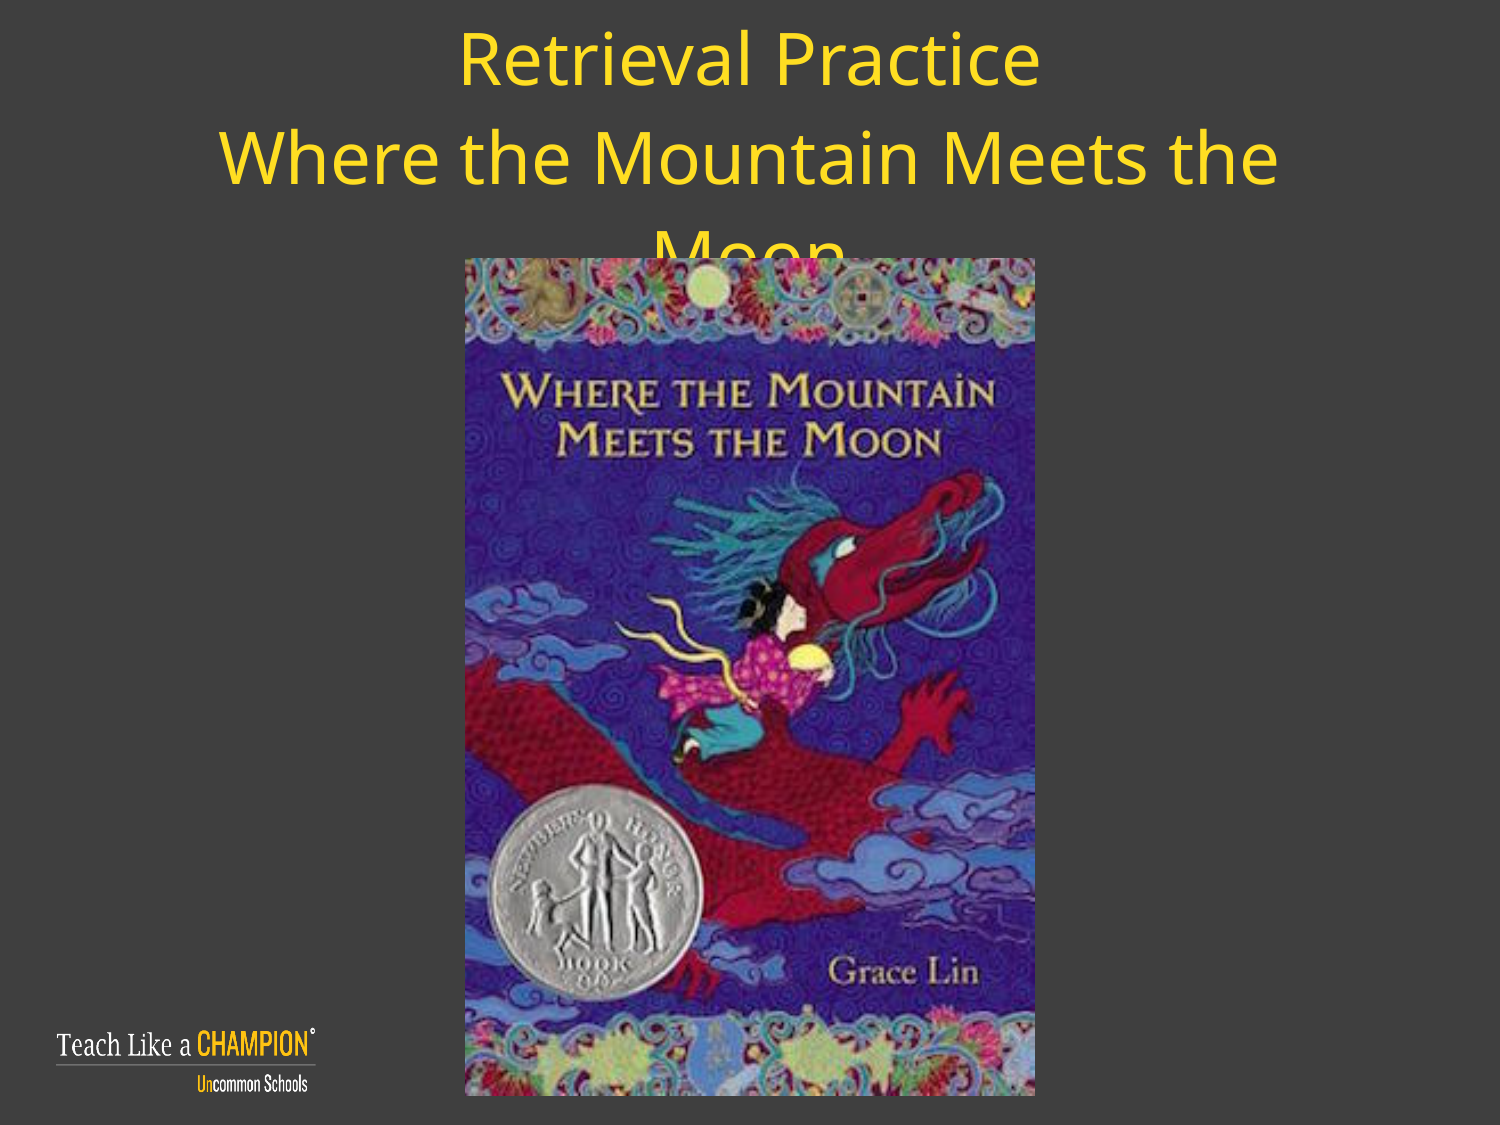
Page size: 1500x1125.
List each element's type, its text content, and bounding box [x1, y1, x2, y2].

picture [54, 1024, 318, 1095]
title Retrieval Practice Where the Mountain Meets the Moon [131, 0, 1369, 313]
picture [465, 258, 1035, 1096]
